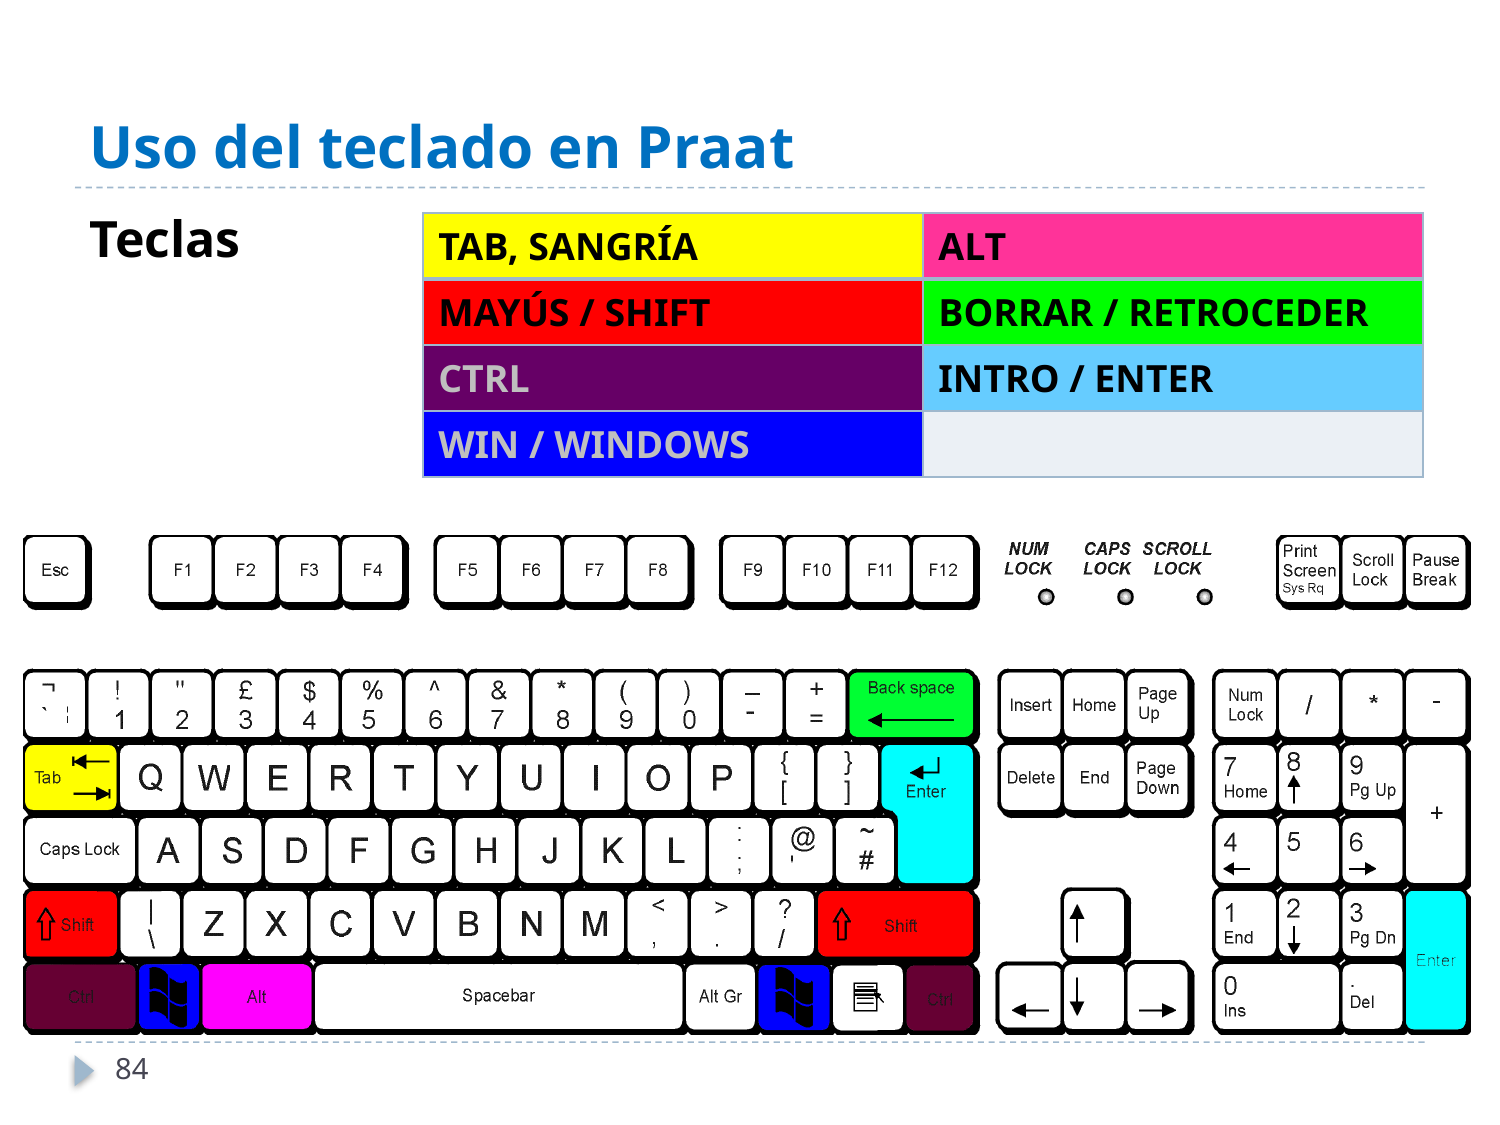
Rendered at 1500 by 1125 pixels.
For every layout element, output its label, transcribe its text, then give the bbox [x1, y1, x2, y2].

table_header TAB, SANGRÍA [424, 214, 922, 277]
table_cell BORRAR / RETROCEDER [924, 281, 1422, 344]
table_cell MAYÚS / SHIFT [424, 281, 922, 344]
slide_number 84 [100, 1048, 426, 1103]
picture [23, 535, 1471, 1036]
table_cell [924, 412, 1422, 476]
table_header ALT [924, 214, 1422, 277]
table_cell INTRO / ENTER [924, 346, 1422, 410]
list Teclas [75, 200, 1425, 535]
table_cell WIN / WINDOWS [424, 412, 922, 476]
table_cell CTRL [424, 346, 922, 410]
title Uso del teclado en Praat [75, 24, 1425, 188]
